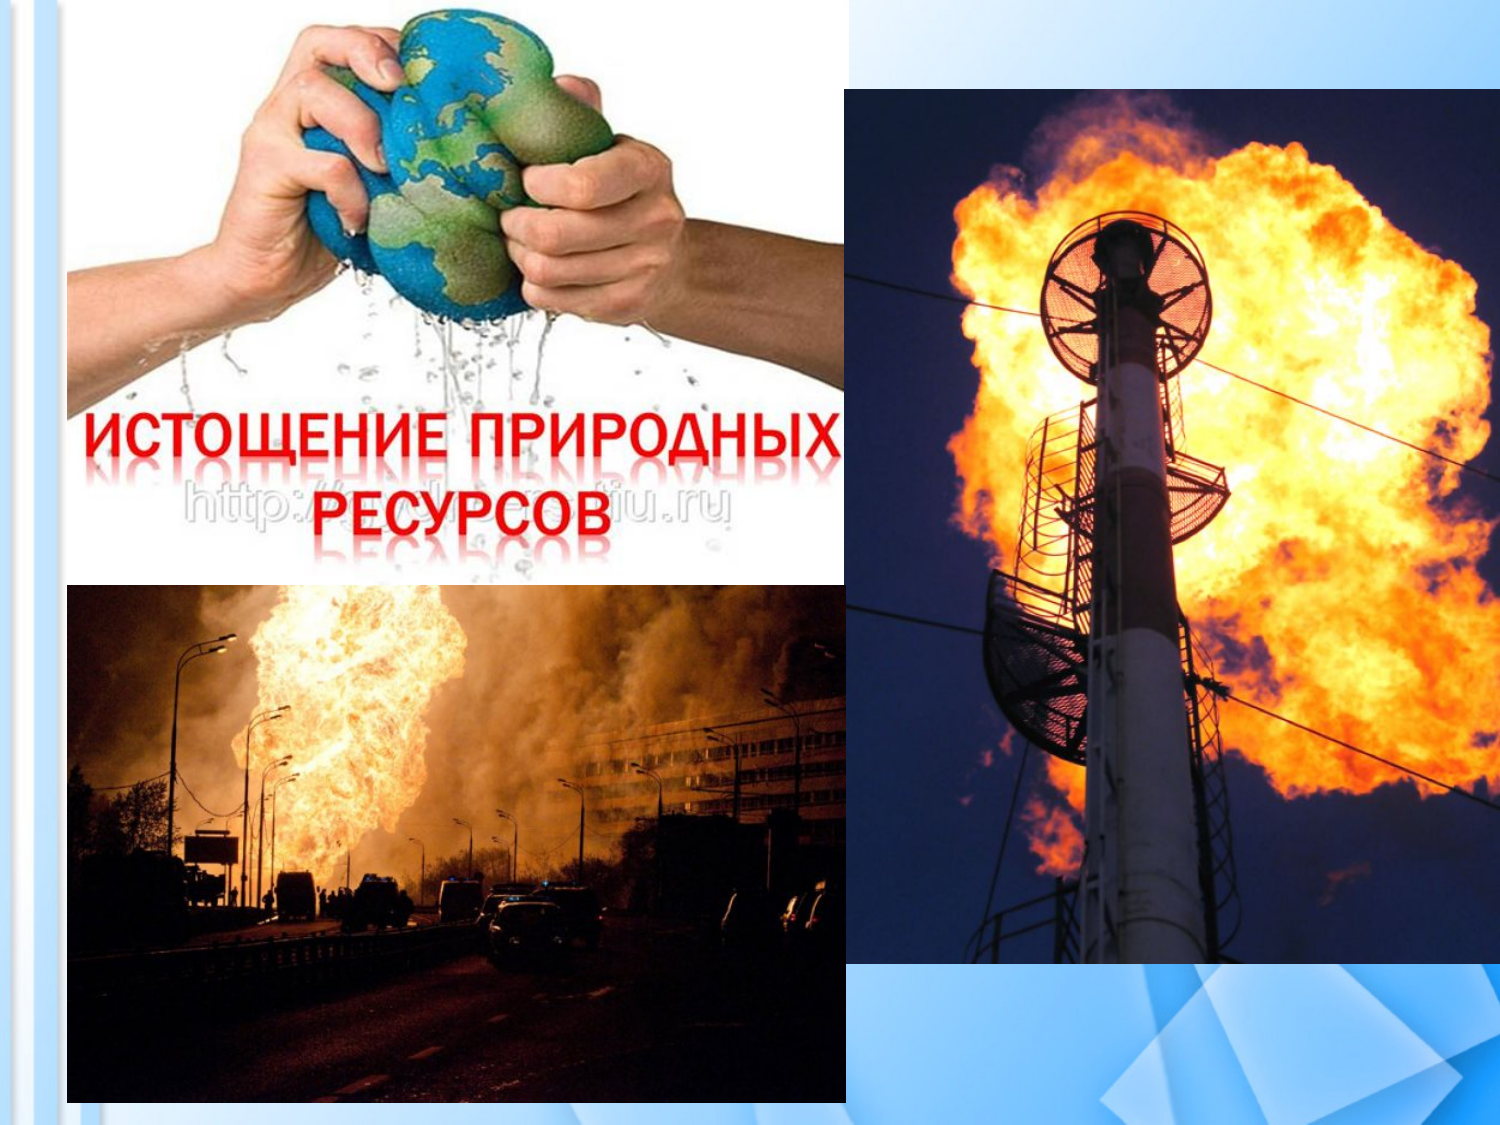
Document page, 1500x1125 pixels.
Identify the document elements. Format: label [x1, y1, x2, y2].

list [66, 0, 849, 585]
picture [0, 0, 1500, 1125]
